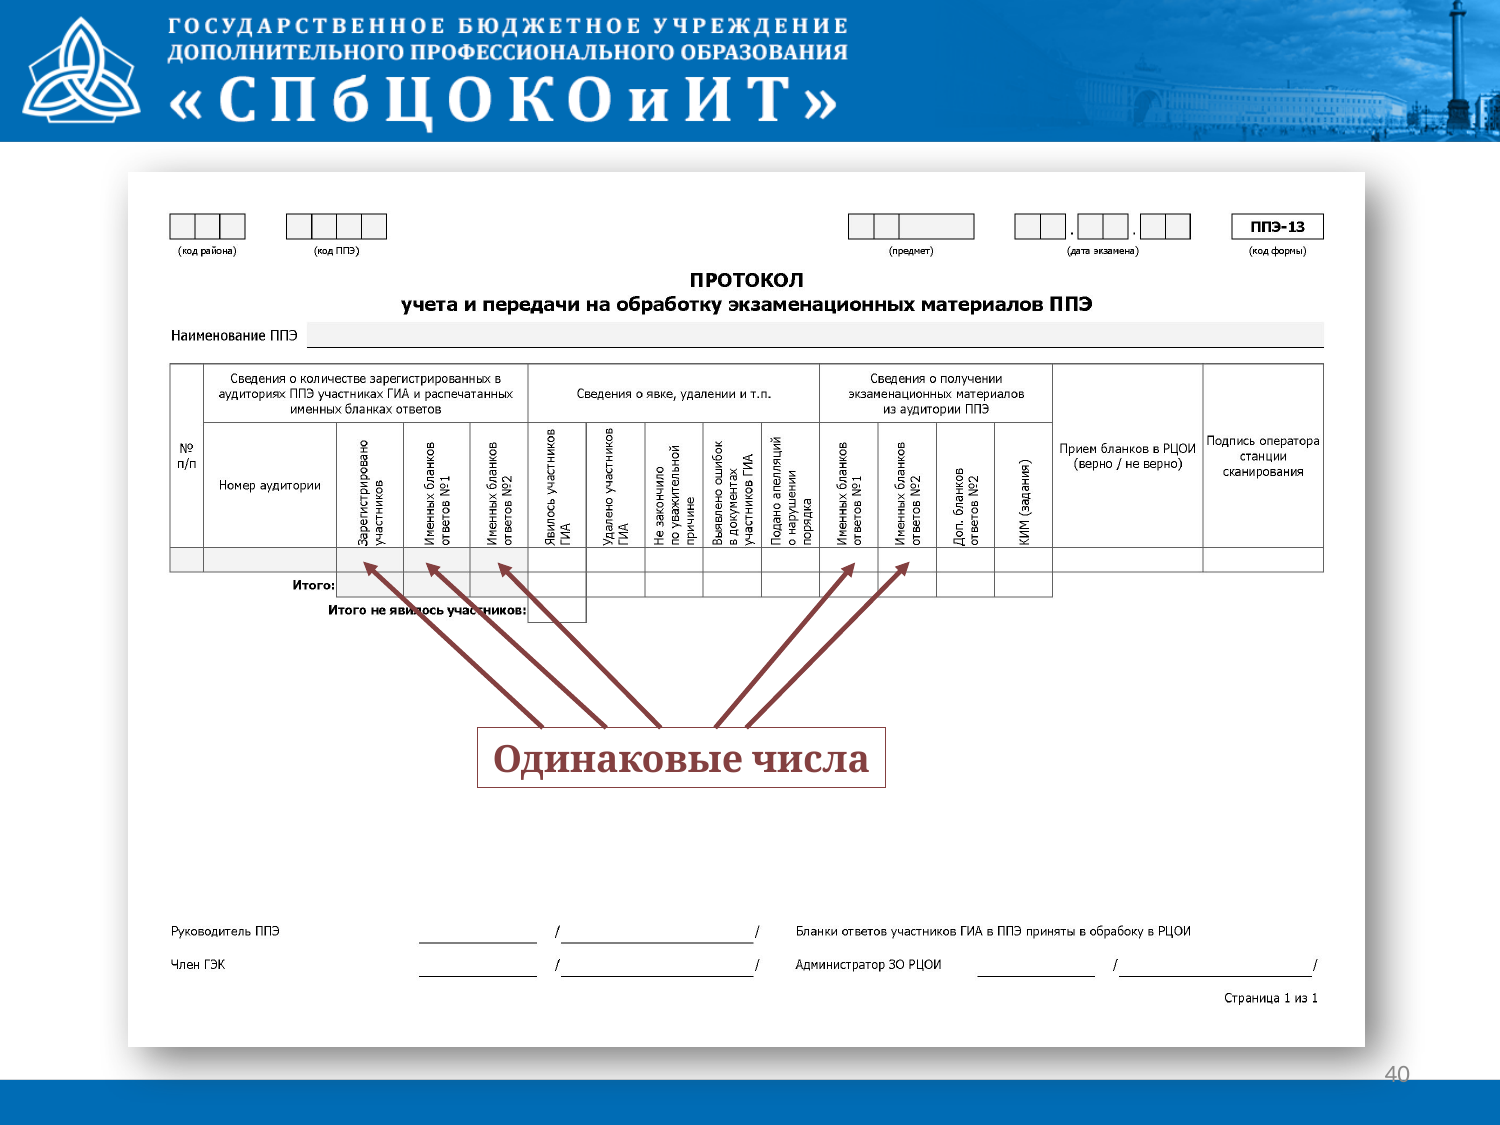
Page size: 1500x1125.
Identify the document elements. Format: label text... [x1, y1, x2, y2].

slide_number 40 [1074, 1042, 1425, 1103]
picture [0, 0, 1500, 1125]
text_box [745, 561, 910, 729]
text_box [425, 562, 495, 729]
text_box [362, 561, 424, 729]
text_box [497, 562, 661, 729]
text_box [714, 562, 743, 729]
